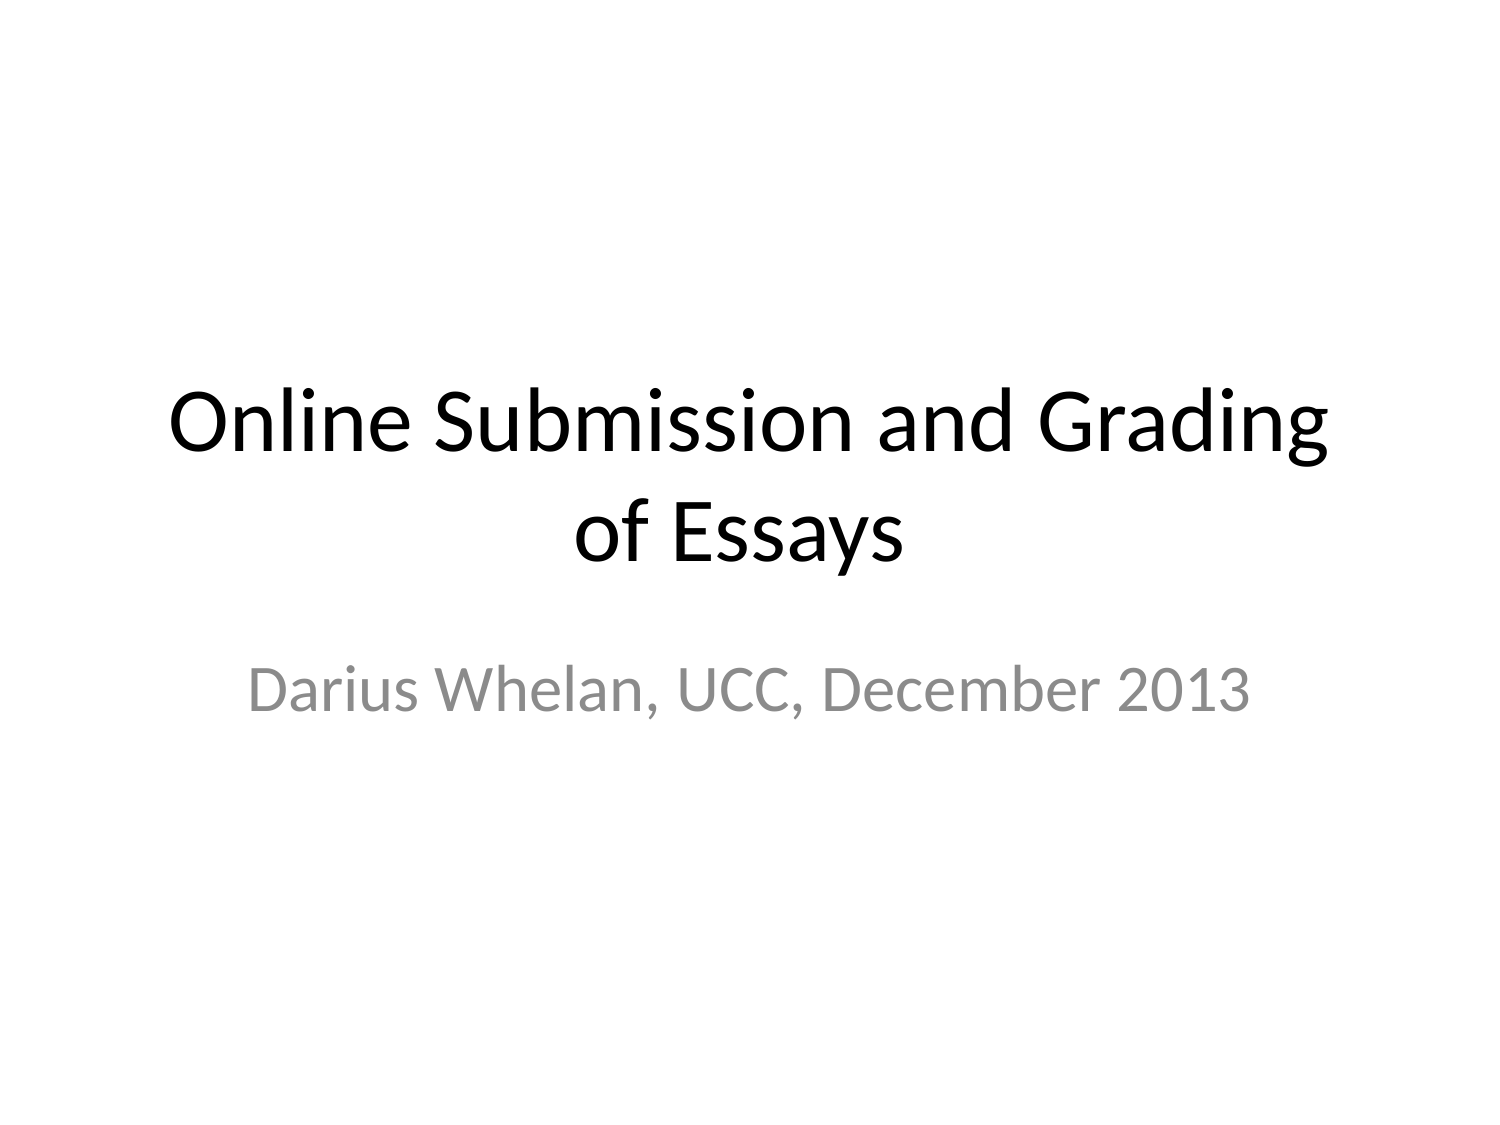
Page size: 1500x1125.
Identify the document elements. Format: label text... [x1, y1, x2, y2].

title Online Submission and Grading of Essays [112, 349, 1388, 591]
subtitle Darius Whelan, UCC, December 2013 [225, 637, 1275, 925]
